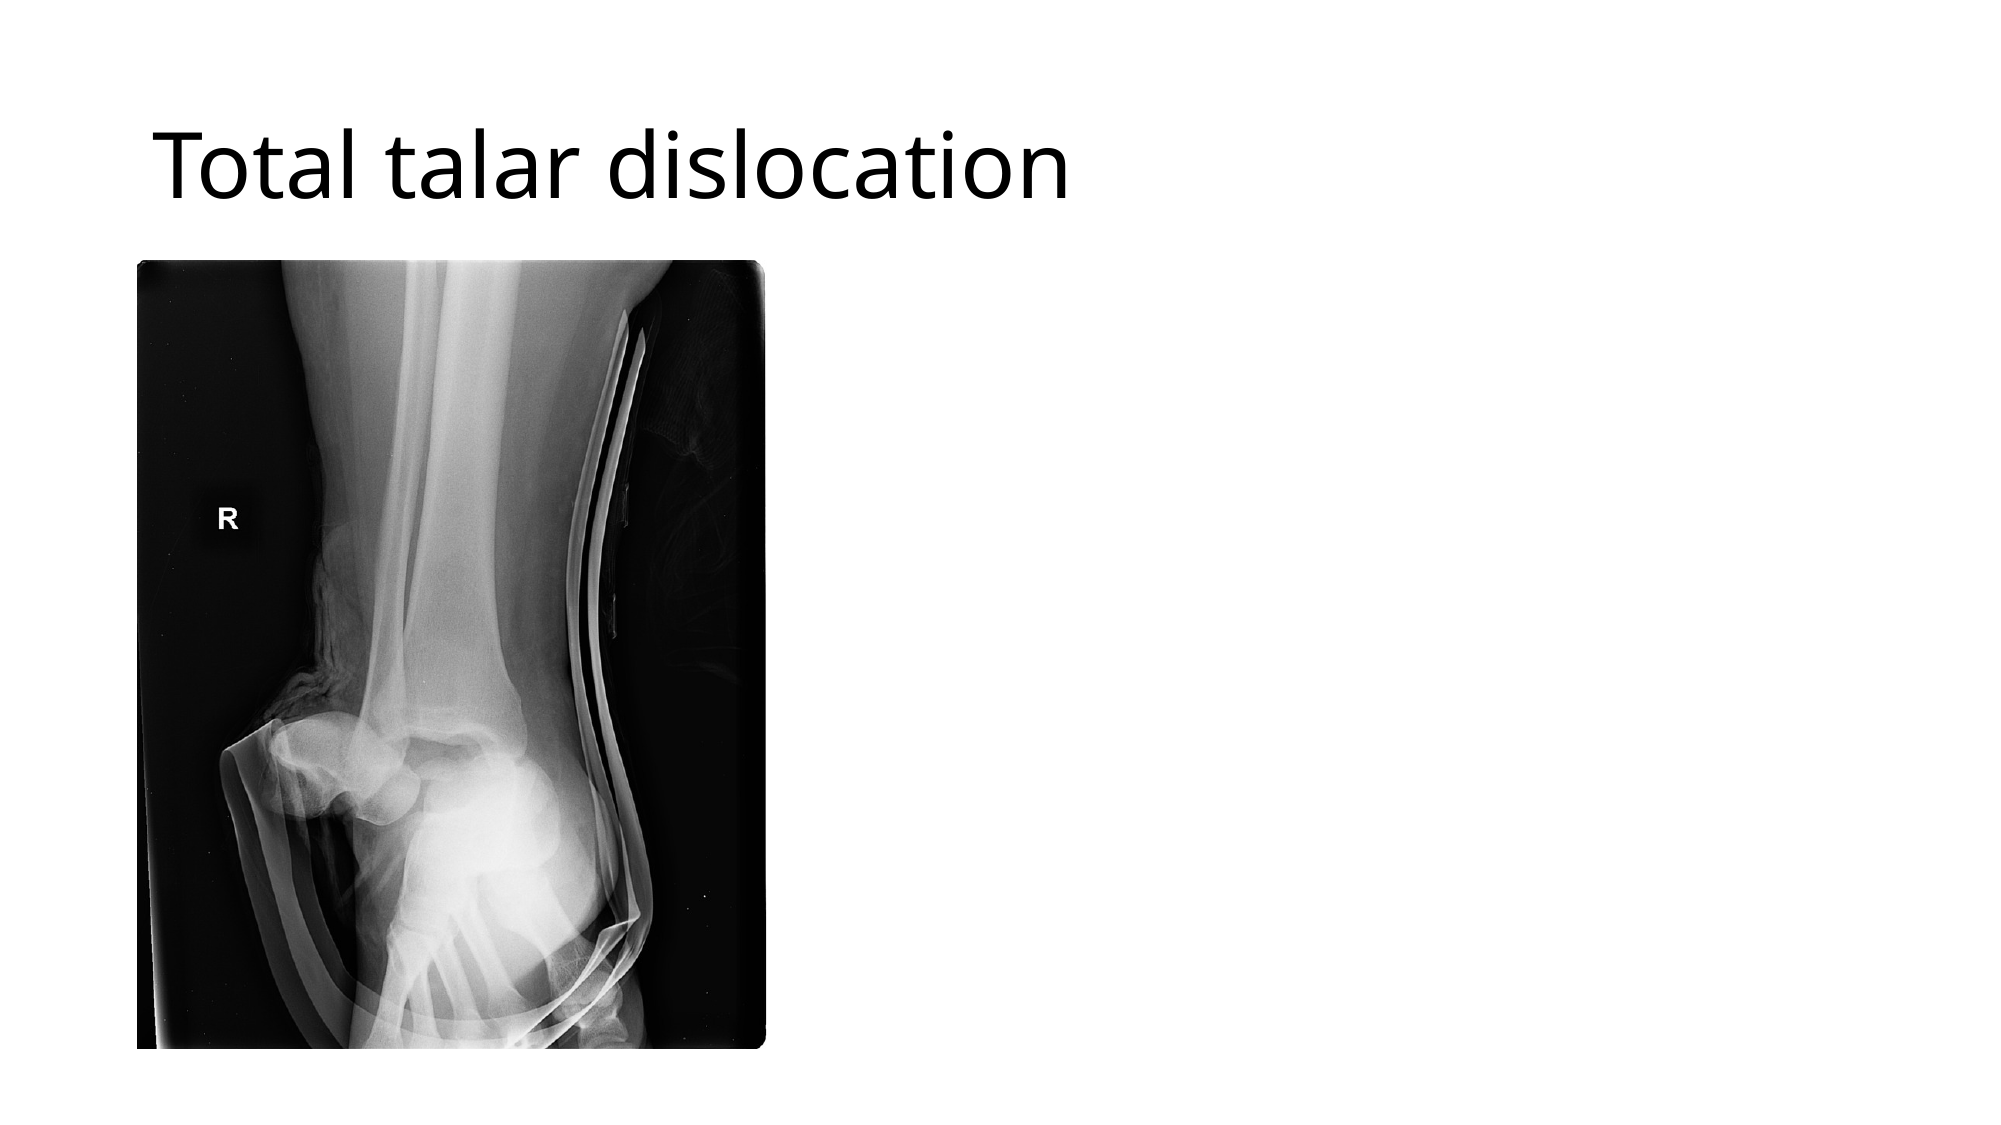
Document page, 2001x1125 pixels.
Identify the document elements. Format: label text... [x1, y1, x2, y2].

picture [137, 260, 767, 1049]
title Total talar dislocation [137, 59, 1863, 278]
